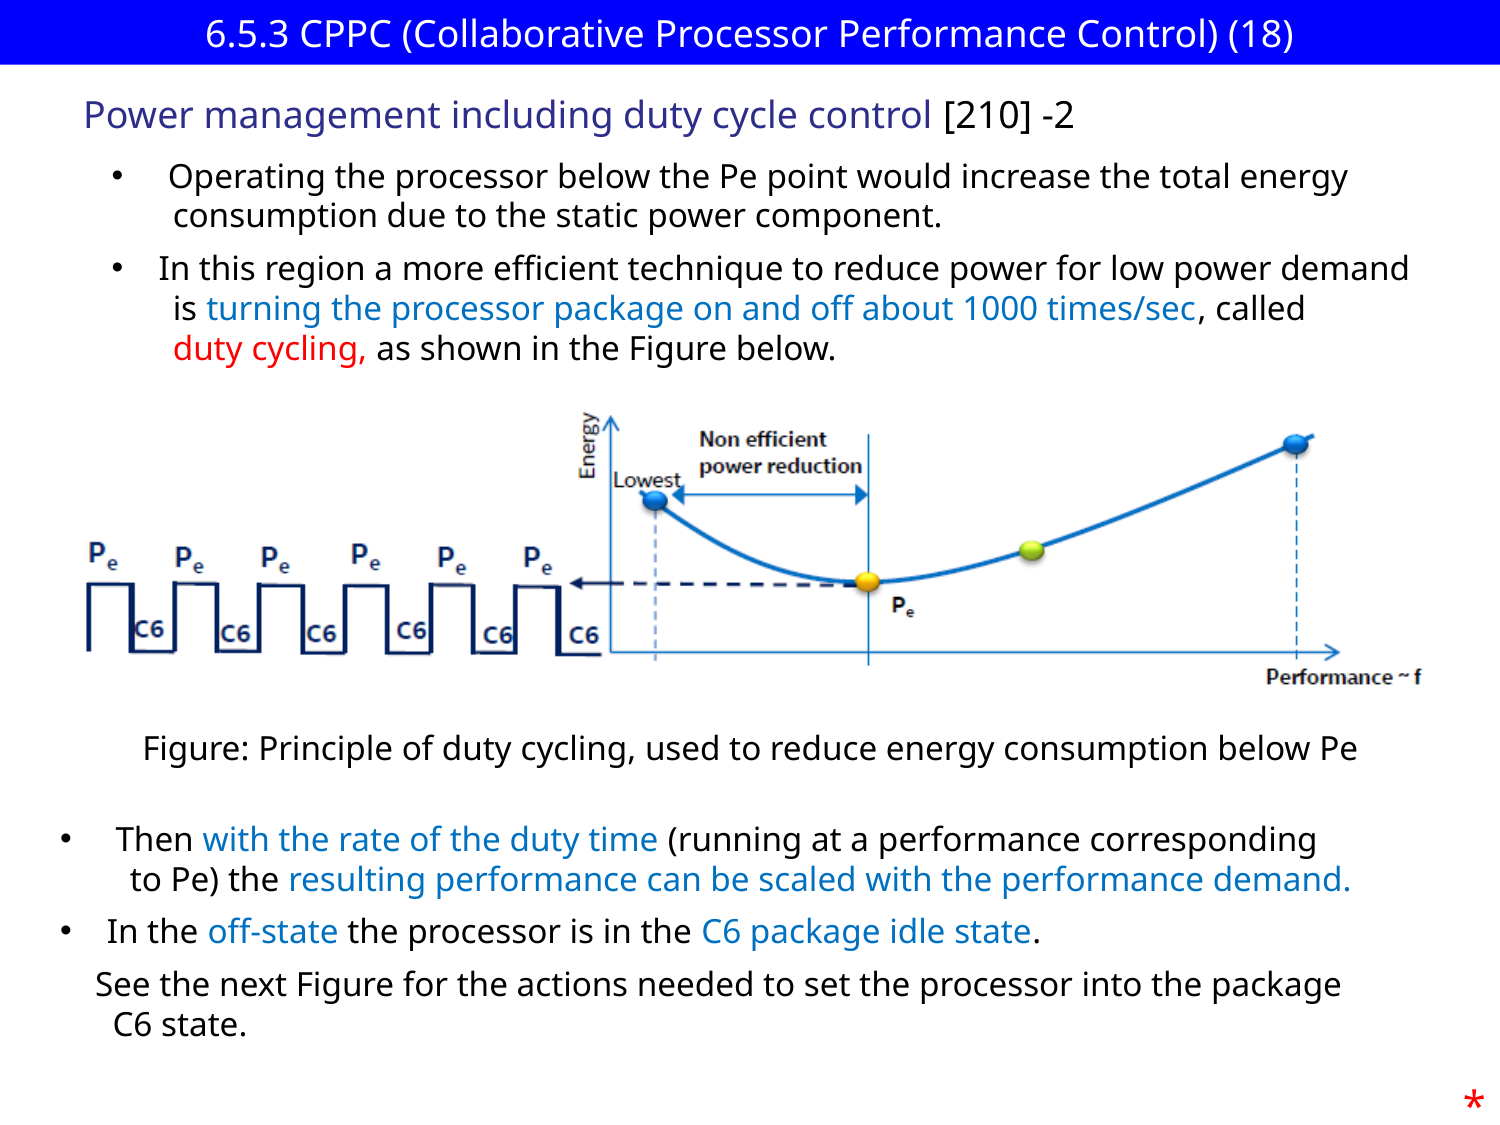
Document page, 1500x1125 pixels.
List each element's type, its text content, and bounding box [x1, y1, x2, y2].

text_box Operating the processor below the Pe point would increase the total energy consumption due to the static power component. In this region a more efficient technique to reduce power for low power demand is turning the processor package on and off about 1000 times/sec, called duty cycling, as shown in the Figure below. [96, 147, 1428, 375]
text_box Power management including duty cycle control [210] -2 [68, 83, 1091, 144]
text_box * [1448, 1071, 1500, 1125]
title 6.5.3 CPPC (Collaborative Processor Performance Control) (18) [0, 0, 1500, 65]
picture [56, 399, 1444, 705]
text_box Figure: Principle of duty cycling, used to reduce energy consumption below Pe [127, 719, 1376, 775]
text_box Then with the rate of the duty time (running at a performance corresponding to Pe) the resulting performance can be scaled with the performance demand. In the off-state the processor is in the C6 package idle state. See the next Figure for the actions needed to set the processor into the package C6 state. [45, 810, 1500, 1051]
